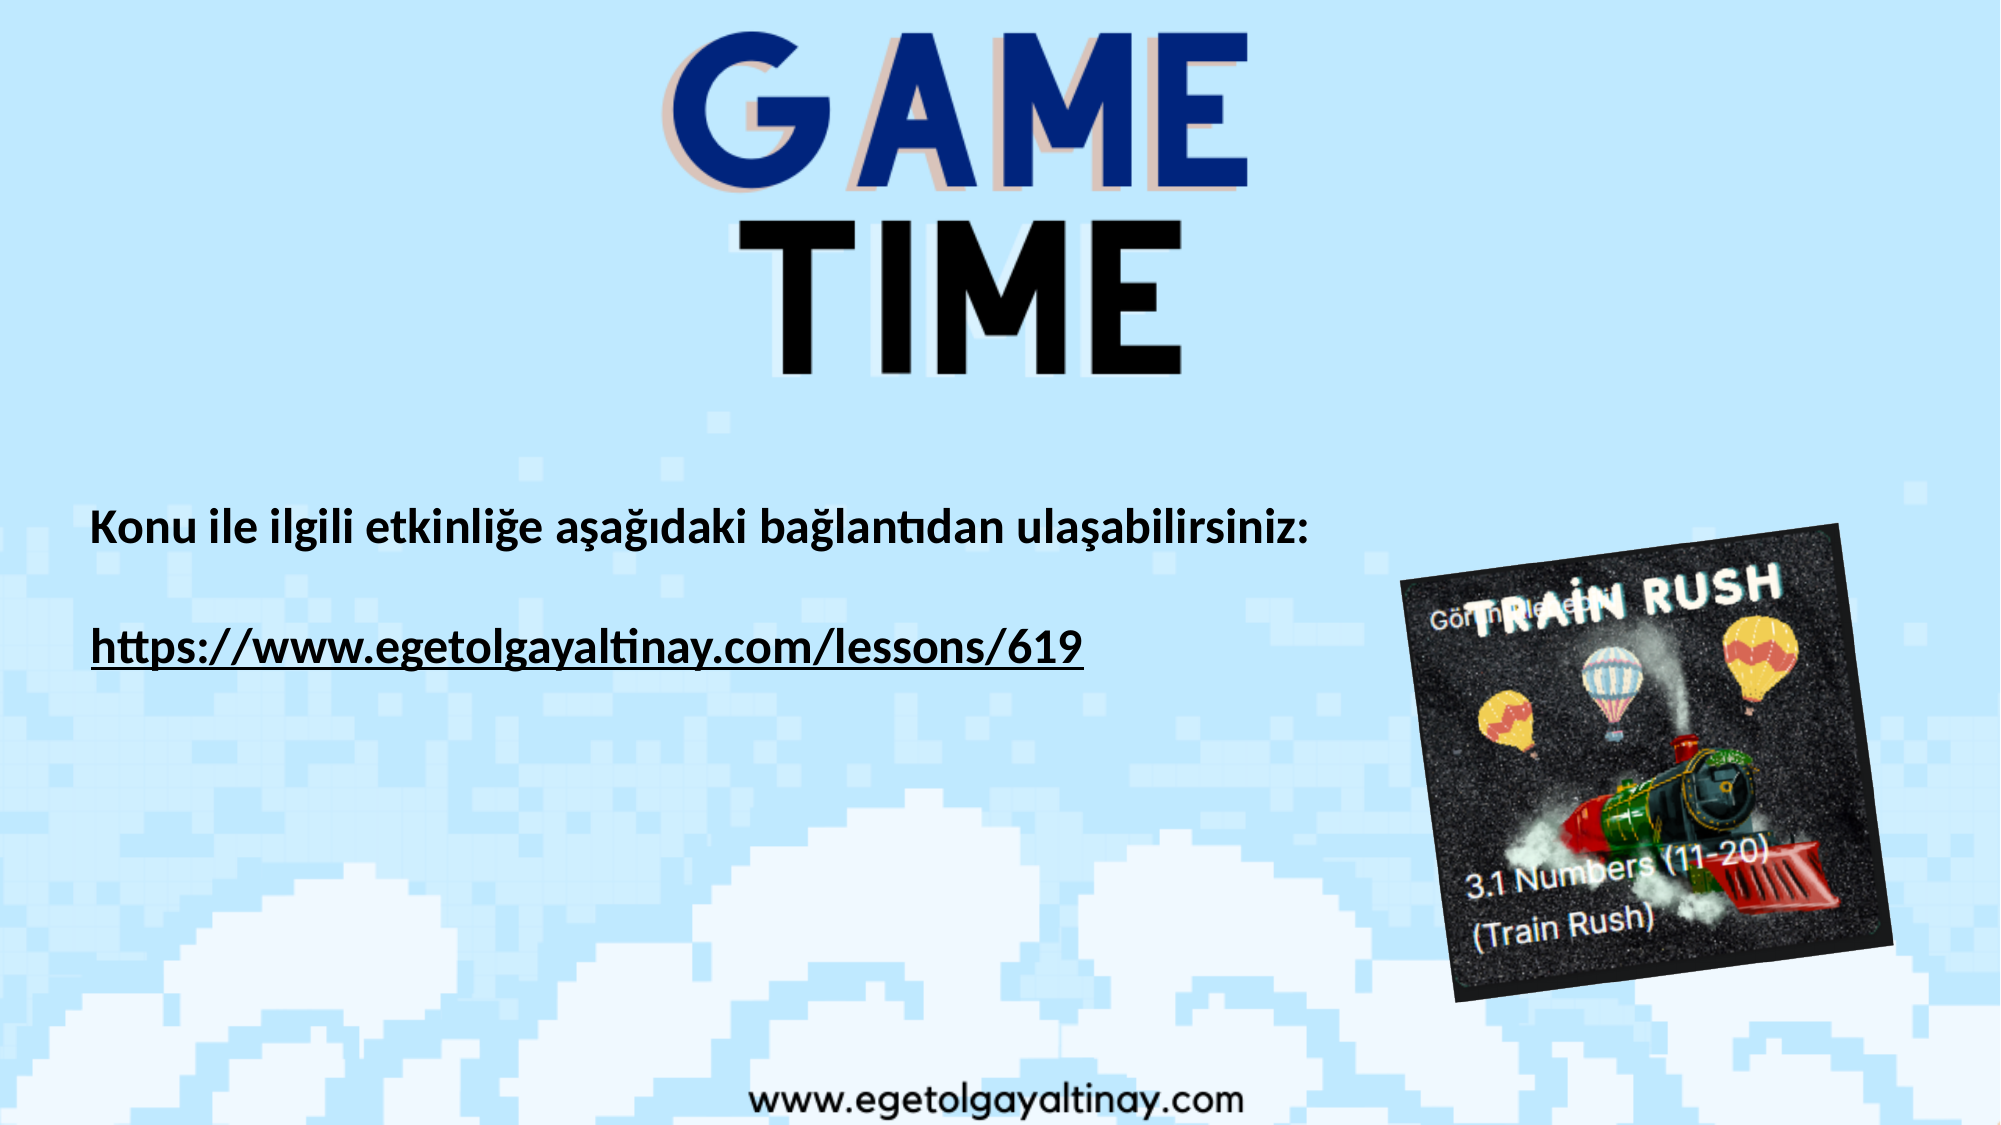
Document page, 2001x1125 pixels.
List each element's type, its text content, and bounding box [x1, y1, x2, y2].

text_box Konu ile ilgili etkinliğe aşağıdaki bağlantıdan ulaşabilirsiniz: https://www.egetolgayaltinay.com/lessons/619 [76, 486, 1342, 681]
picture [0, 0, 2001, 1125]
